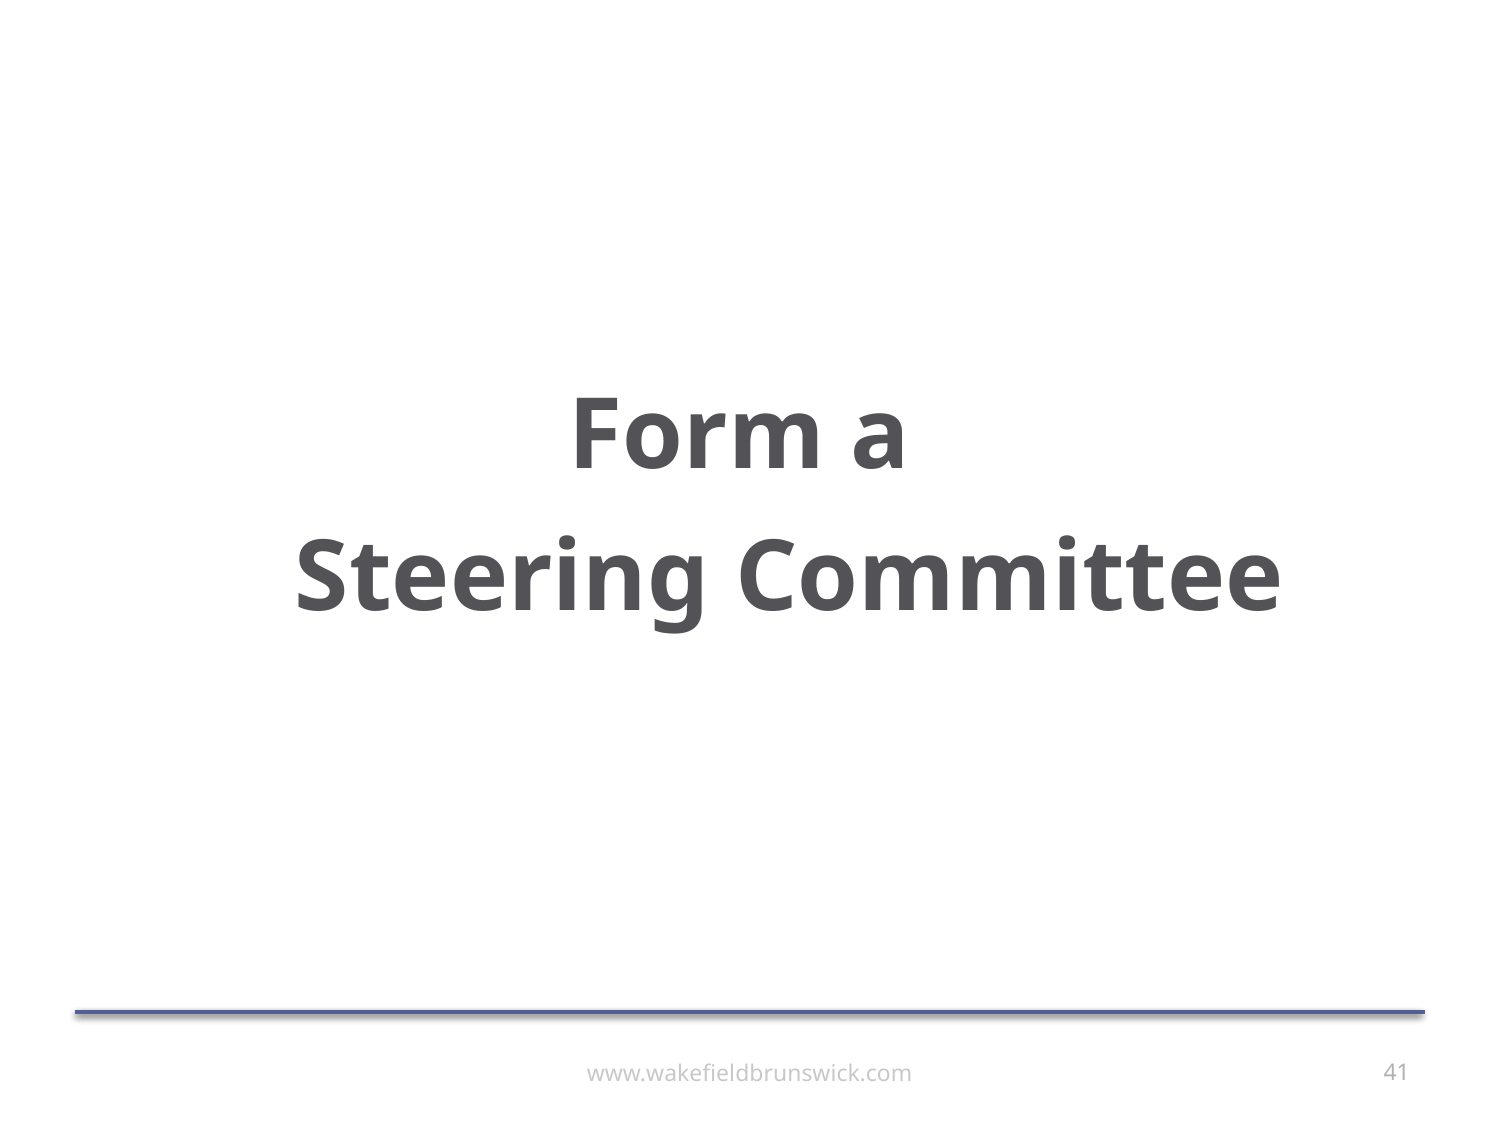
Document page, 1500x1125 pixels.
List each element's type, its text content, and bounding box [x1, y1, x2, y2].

slide_number 41 [1074, 1042, 1425, 1103]
title Form a Steering Committee [94, 337, 1411, 640]
footer www.wakefieldbrunswick.com [512, 1042, 988, 1103]
